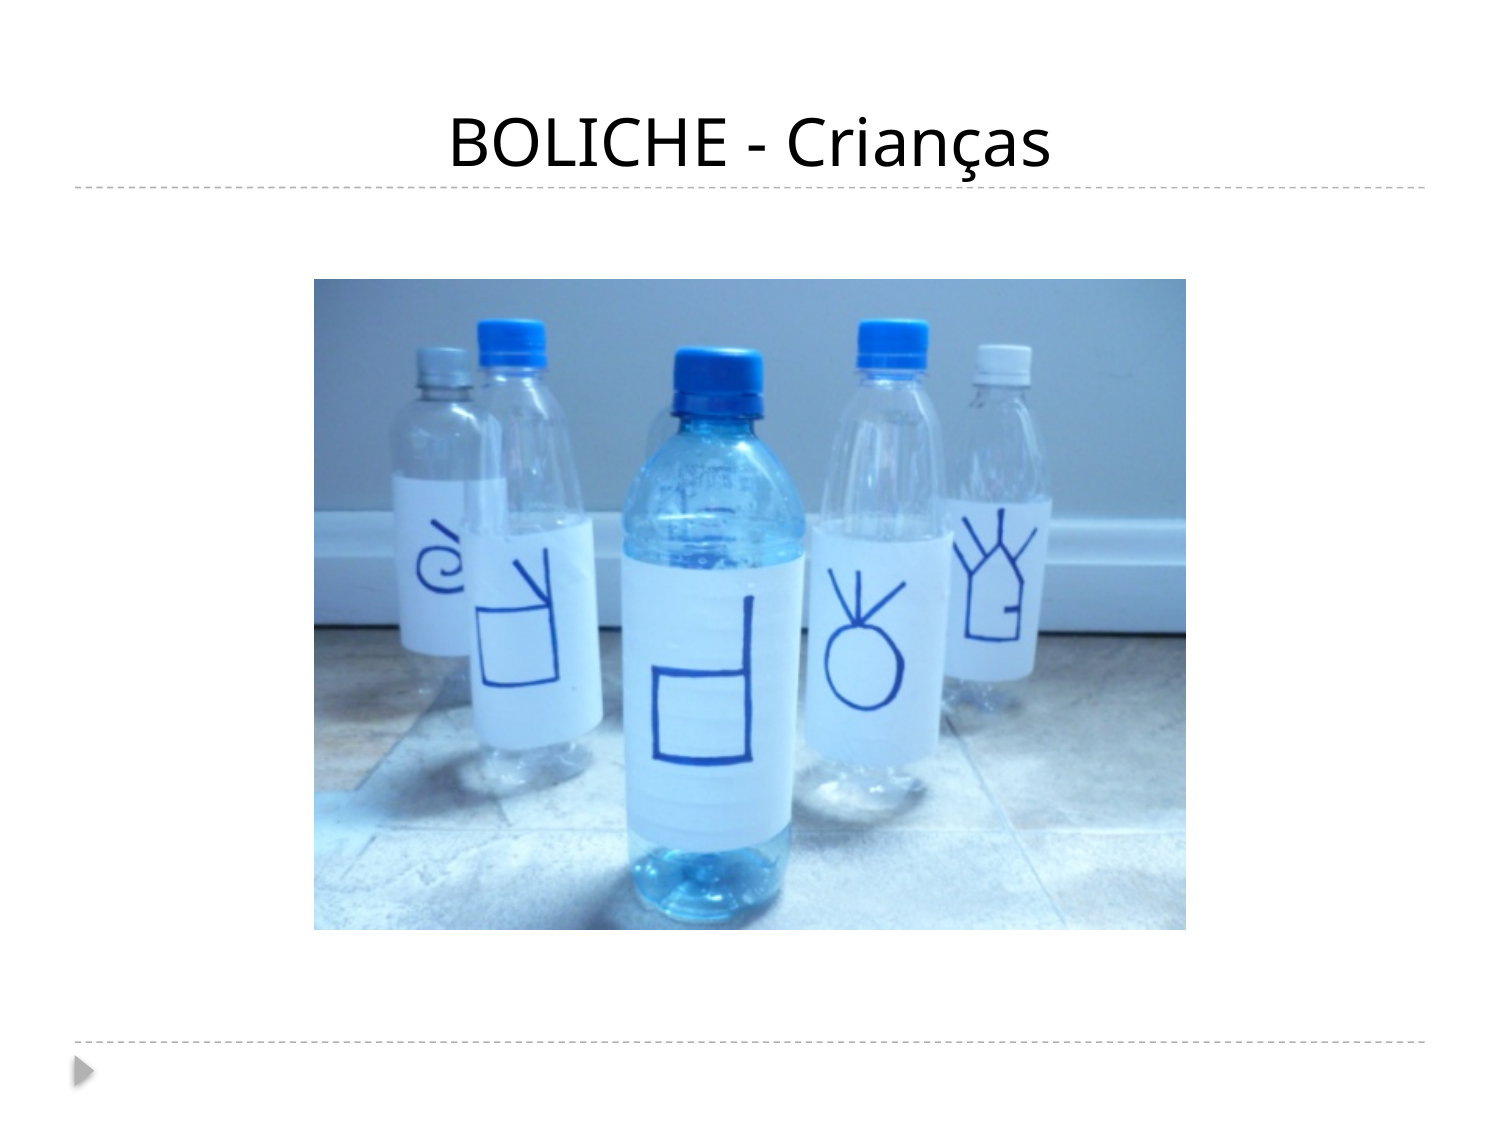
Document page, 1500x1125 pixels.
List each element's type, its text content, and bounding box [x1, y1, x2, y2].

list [313, 279, 1187, 931]
title BOLICHE - Crianças [75, 24, 1425, 188]
